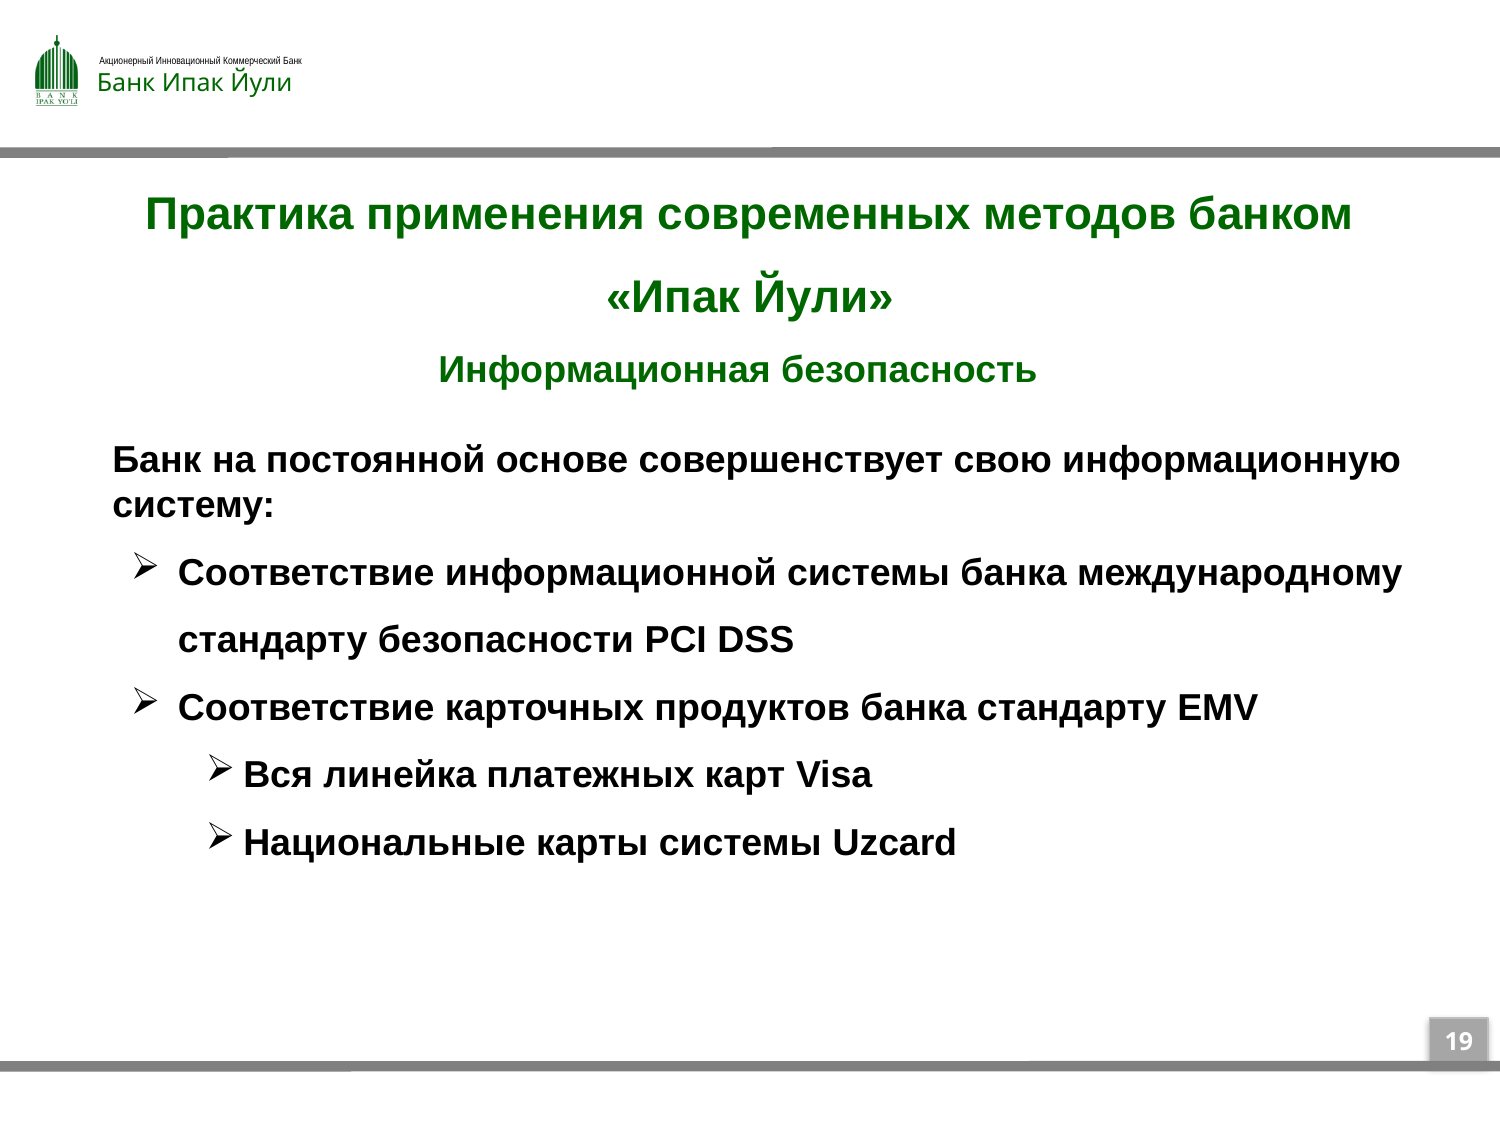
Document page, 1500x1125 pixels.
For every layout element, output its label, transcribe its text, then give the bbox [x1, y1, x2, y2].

picture [34, 34, 83, 106]
text_box Практика применения современных методов банком «Ипак Йули» [64, 160, 1436, 329]
text_box Информационная безопасность Банк на постоянной основе совершенствует свою информационную систему: Соответствие информационной системы банка международному стандарту безопасности PCI DSS Соответствие карточных продуктов банка стандарту EMV Вся линейка платежных карт Visa Национальные карты системы Uzcard [41, 338, 1435, 871]
text_box Акционерный Инновационный Коммерческий Банк Банк Ипак Йули [87, 46, 422, 104]
text_box 19 [1429, 1017, 1489, 1060]
